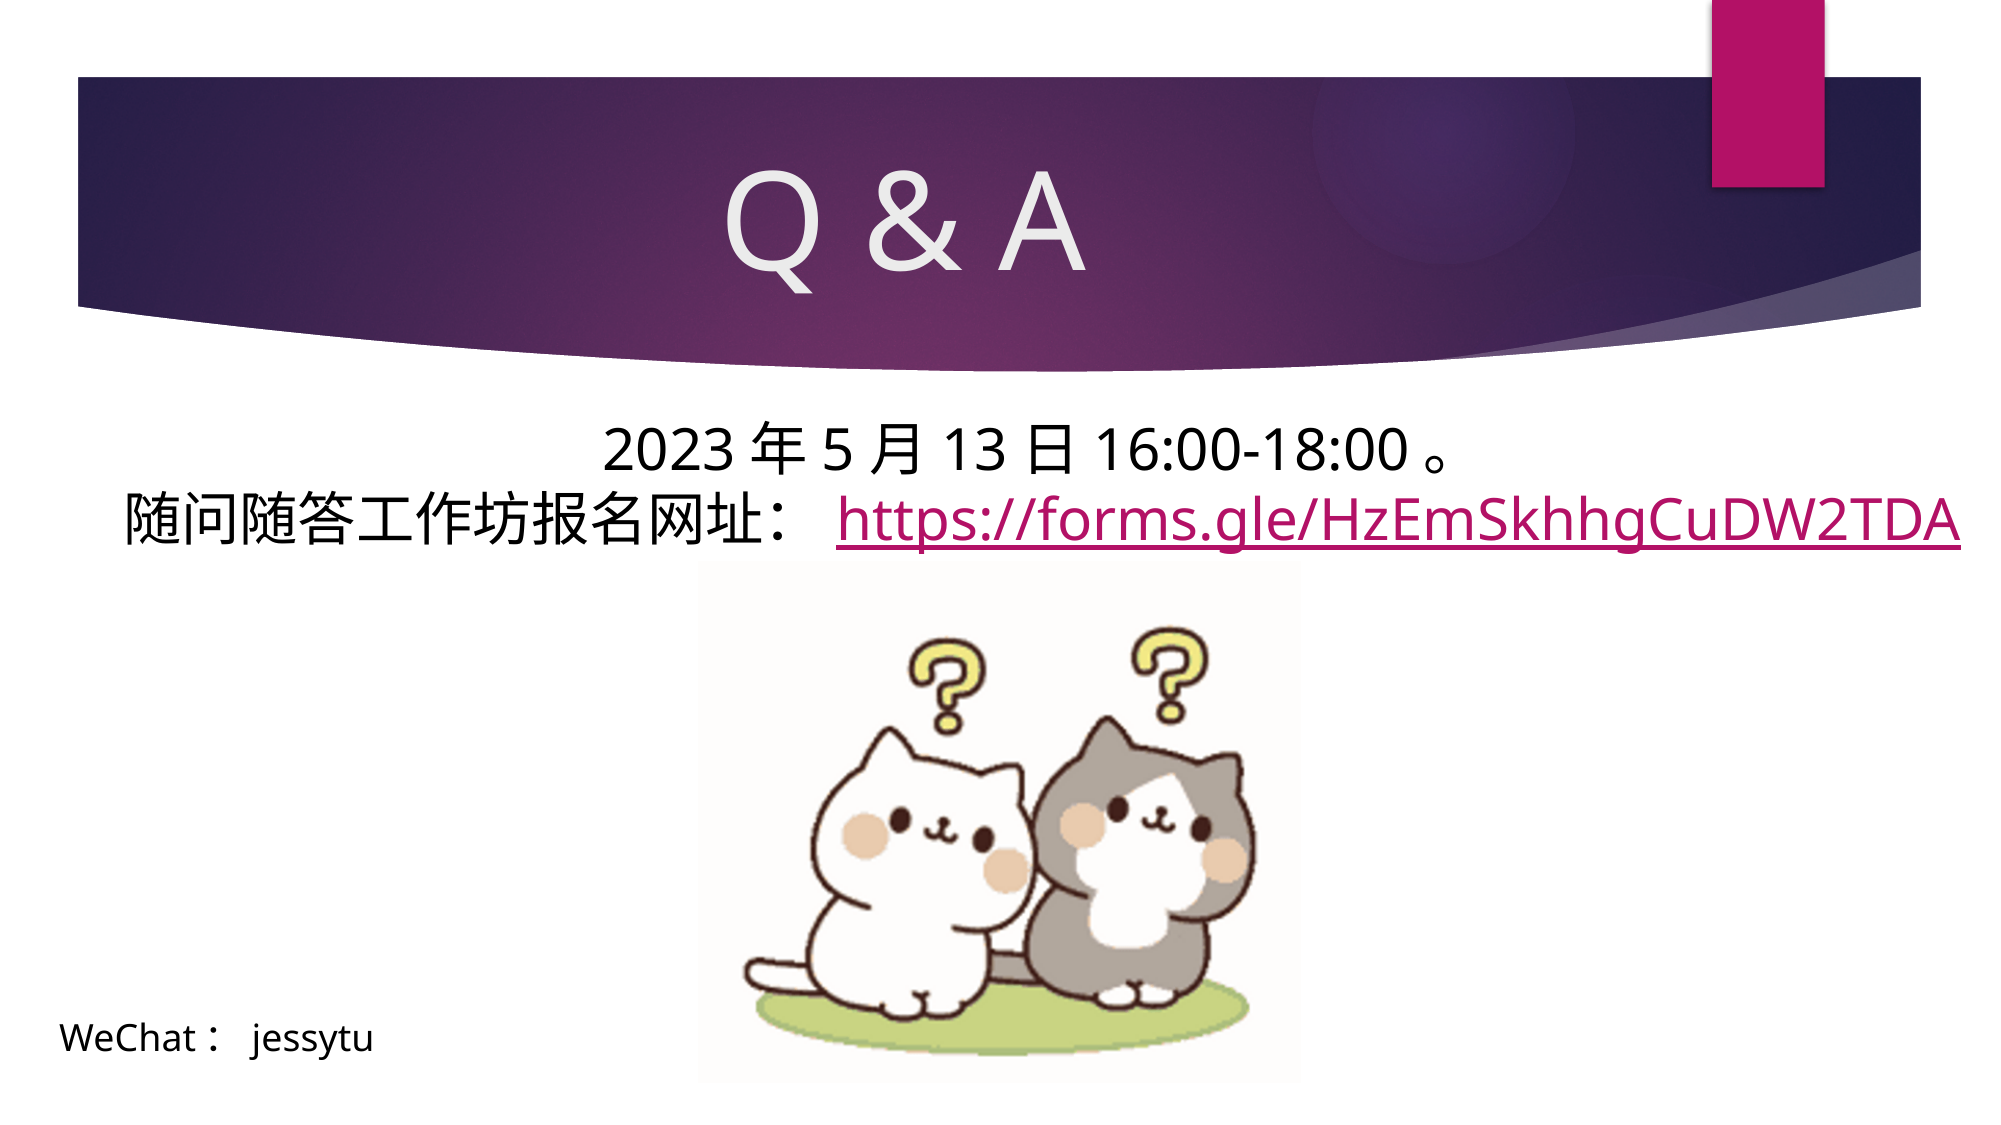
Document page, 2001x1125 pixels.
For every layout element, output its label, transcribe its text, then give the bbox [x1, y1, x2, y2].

title Q & A [704, 157, 2000, 274]
picture [698, 561, 1302, 1083]
text_box 2023年5月13日16:00-18:00。 随问随答工作坊报名网址：https://forms.gle/HzEmSkhhgCuDW2TDA [26, 404, 2000, 569]
text_box WeChat：jessytu [44, 1006, 390, 1067]
